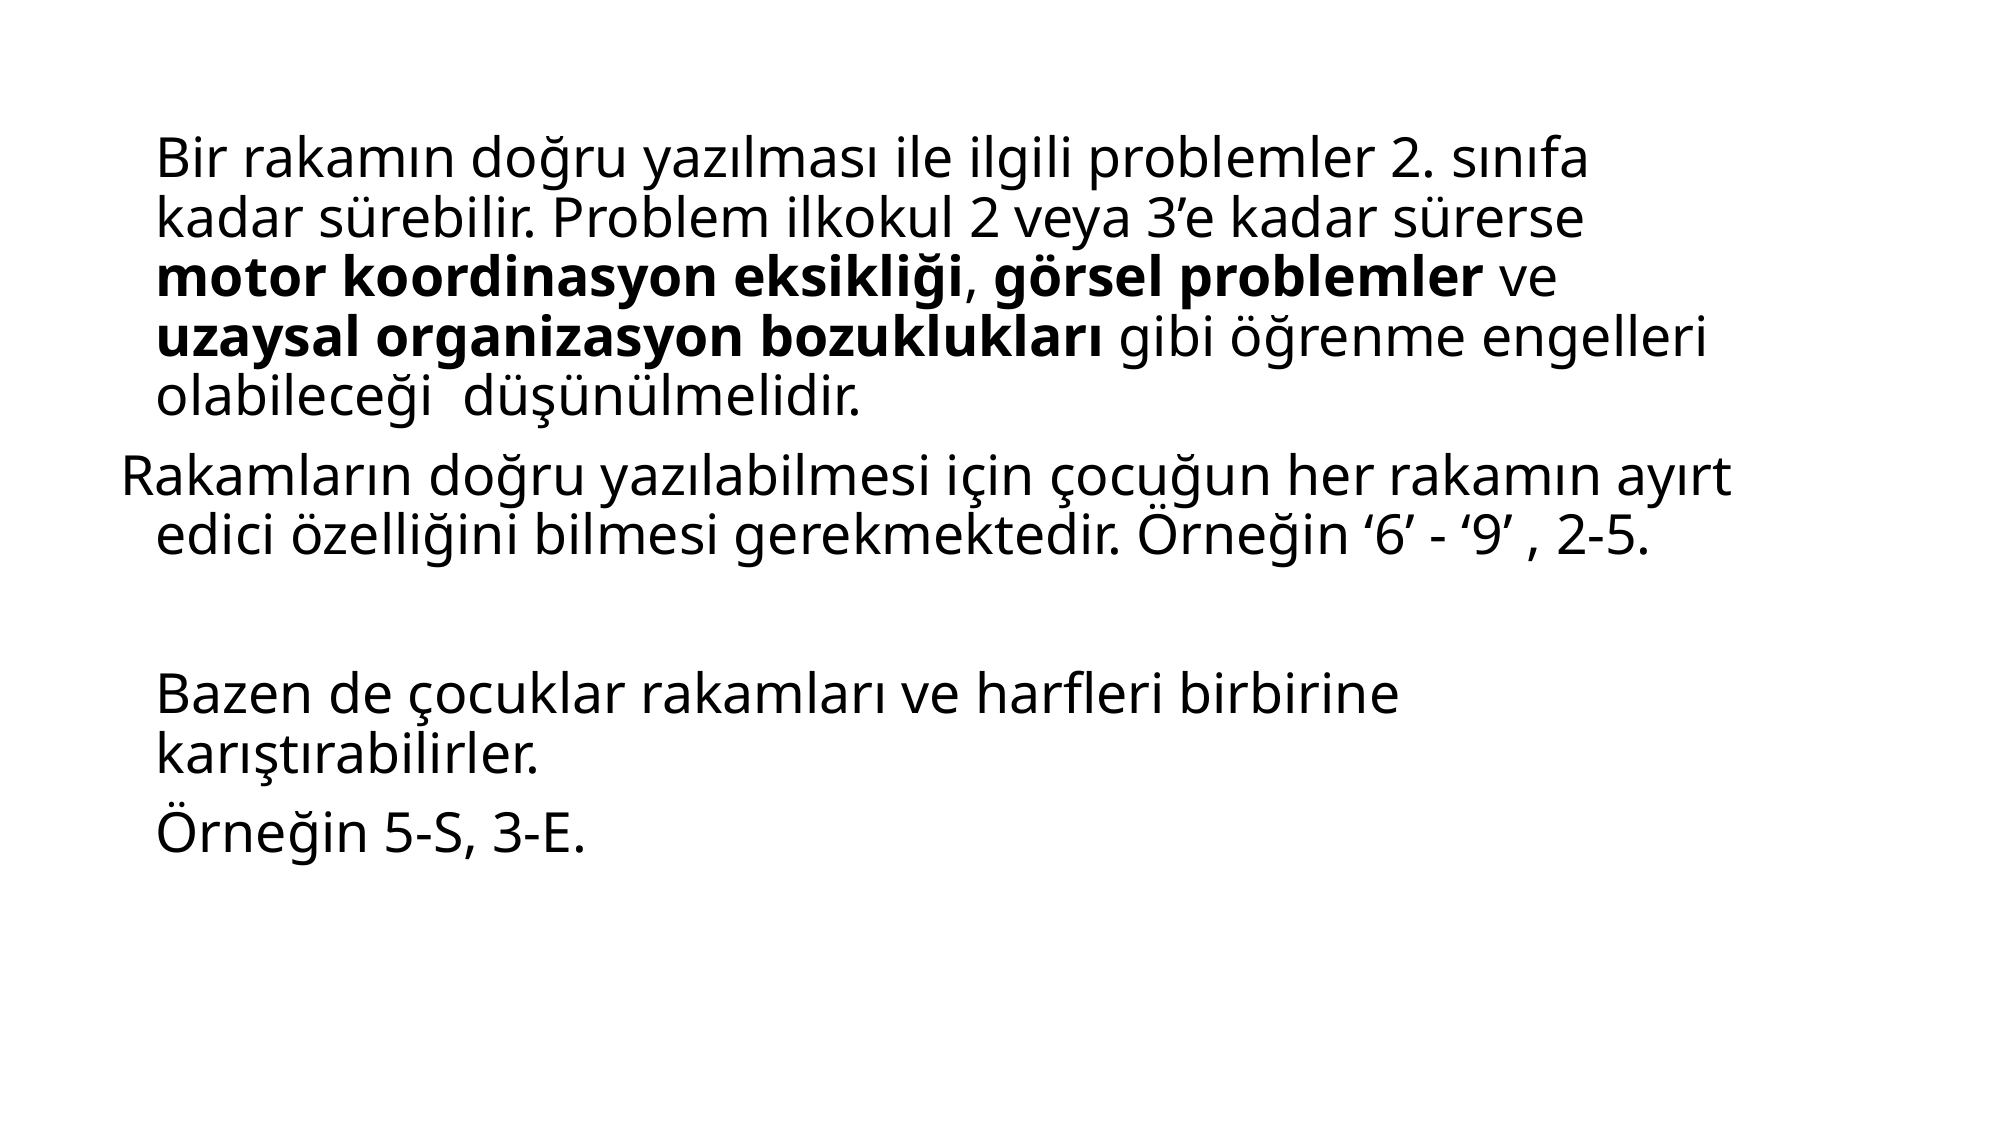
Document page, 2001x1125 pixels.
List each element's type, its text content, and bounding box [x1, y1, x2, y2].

list Bir rakamın doğru yazılması ile ilgili problemler 2. sınıfa kadar sürebilir. Problem ilkokul 2 veya 3’e kadar sürerse motor koordinasyon eksikliği, görsel problemler ve uzaysal organizasyon bozuklukları gibi öğrenme engelleri olabileceği düşünülmelidir. Rakamların doğru yazılabilmesi için çocuğun her rakamın ayırt edici özelliğini bilmesi gerekmektedir. Örneğin ‘6’ - ‘9’ , 2-5. Bazen de çocuklar rakamları ve harfleri birbirine karıştırabilirler. Örneğin 5-S, 3-E. [105, 42, 1750, 974]
